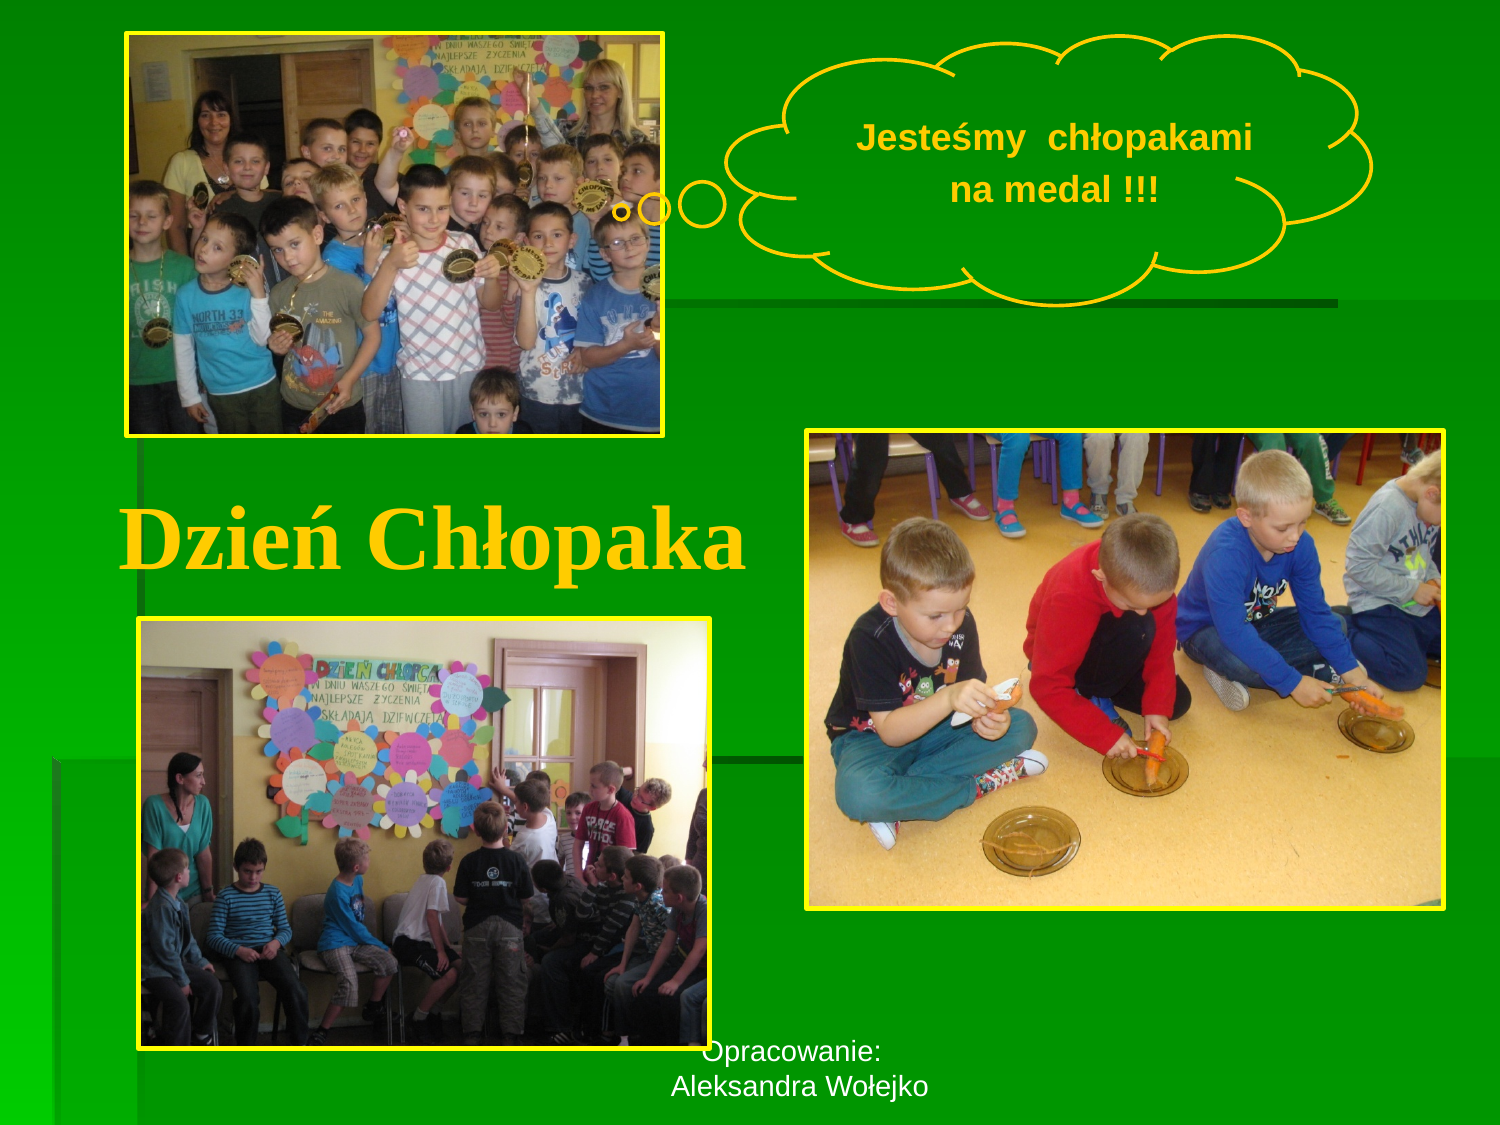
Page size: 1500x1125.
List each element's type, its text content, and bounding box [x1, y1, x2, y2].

picture [140, 620, 708, 1047]
picture [128, 34, 661, 434]
text_box [725, 35, 1372, 306]
footer Opracowanie: Aleksandra Wołejko [562, 1024, 1038, 1103]
text_box Jesteśmy chłopakami na medal !!! [796, 105, 1313, 218]
text_box [666, 199, 670, 219]
picture [808, 432, 1442, 907]
title Dzień Chłopaka [0, 433, 804, 633]
text_box [679, 181, 725, 227]
